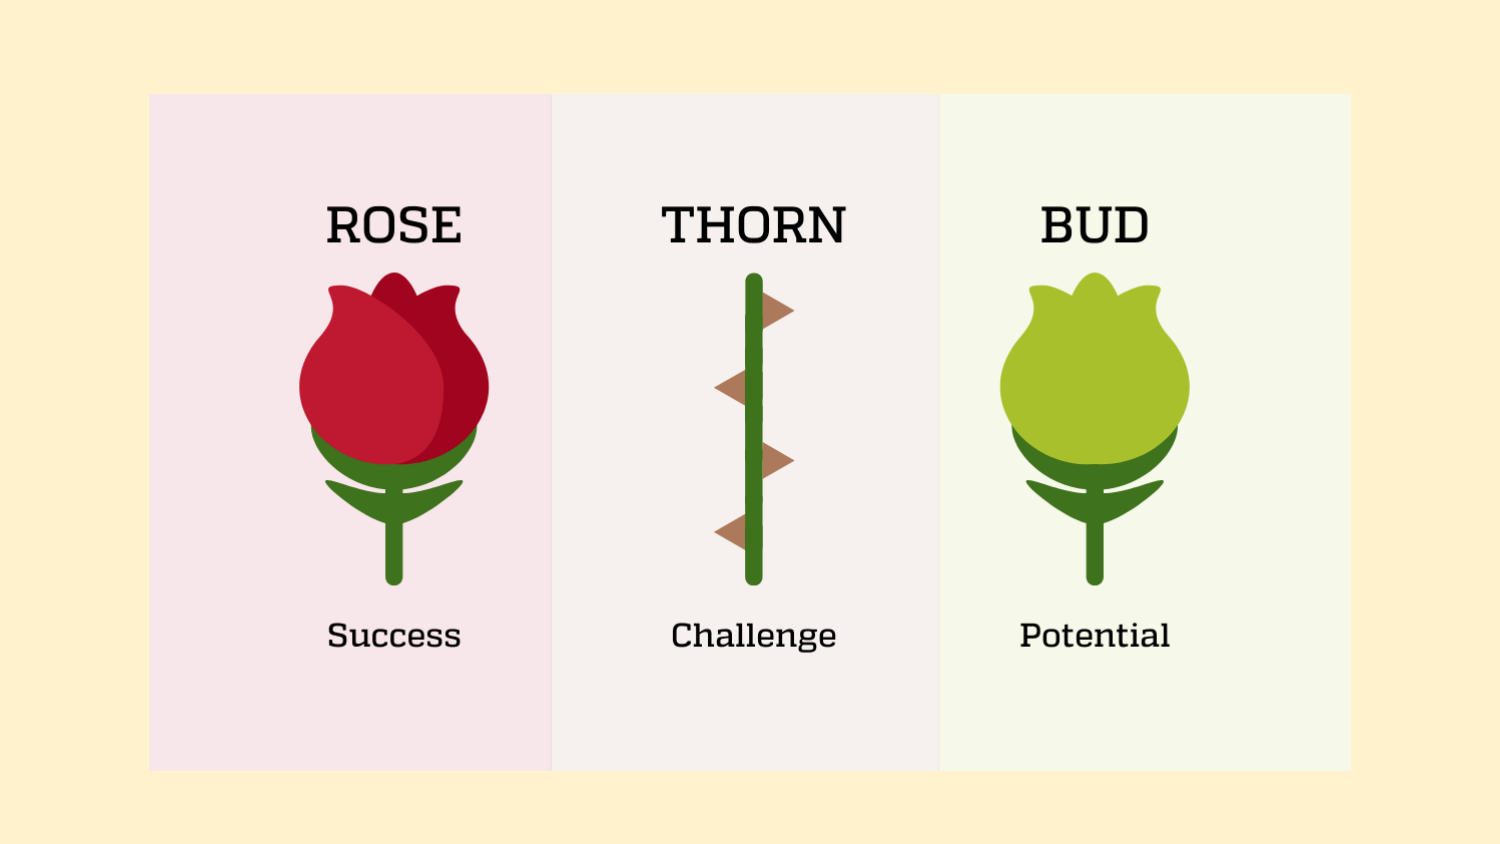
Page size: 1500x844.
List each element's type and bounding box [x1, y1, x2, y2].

picture [148, 94, 1351, 771]
